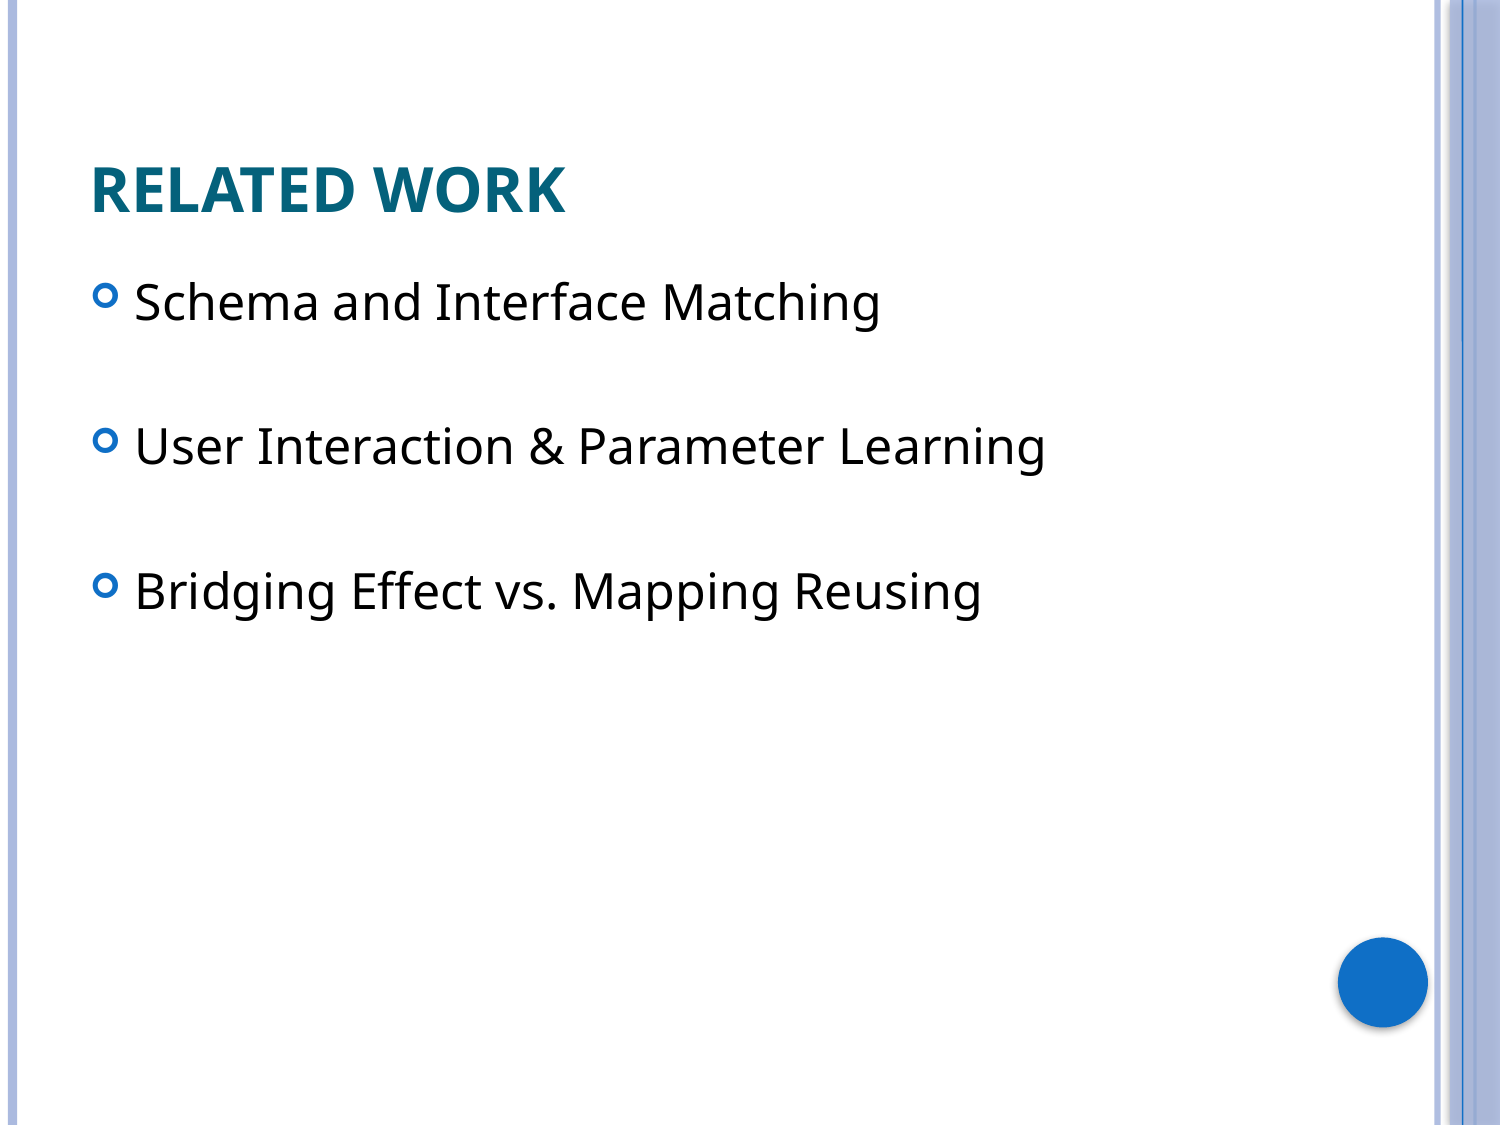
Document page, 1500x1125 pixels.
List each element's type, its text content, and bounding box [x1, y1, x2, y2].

title Related Work [75, 45, 1300, 233]
list Schema and Interface Matching User Interaction & Parameter Learning Bridging Effect vs. Mapping Reusing [75, 262, 1300, 1062]
